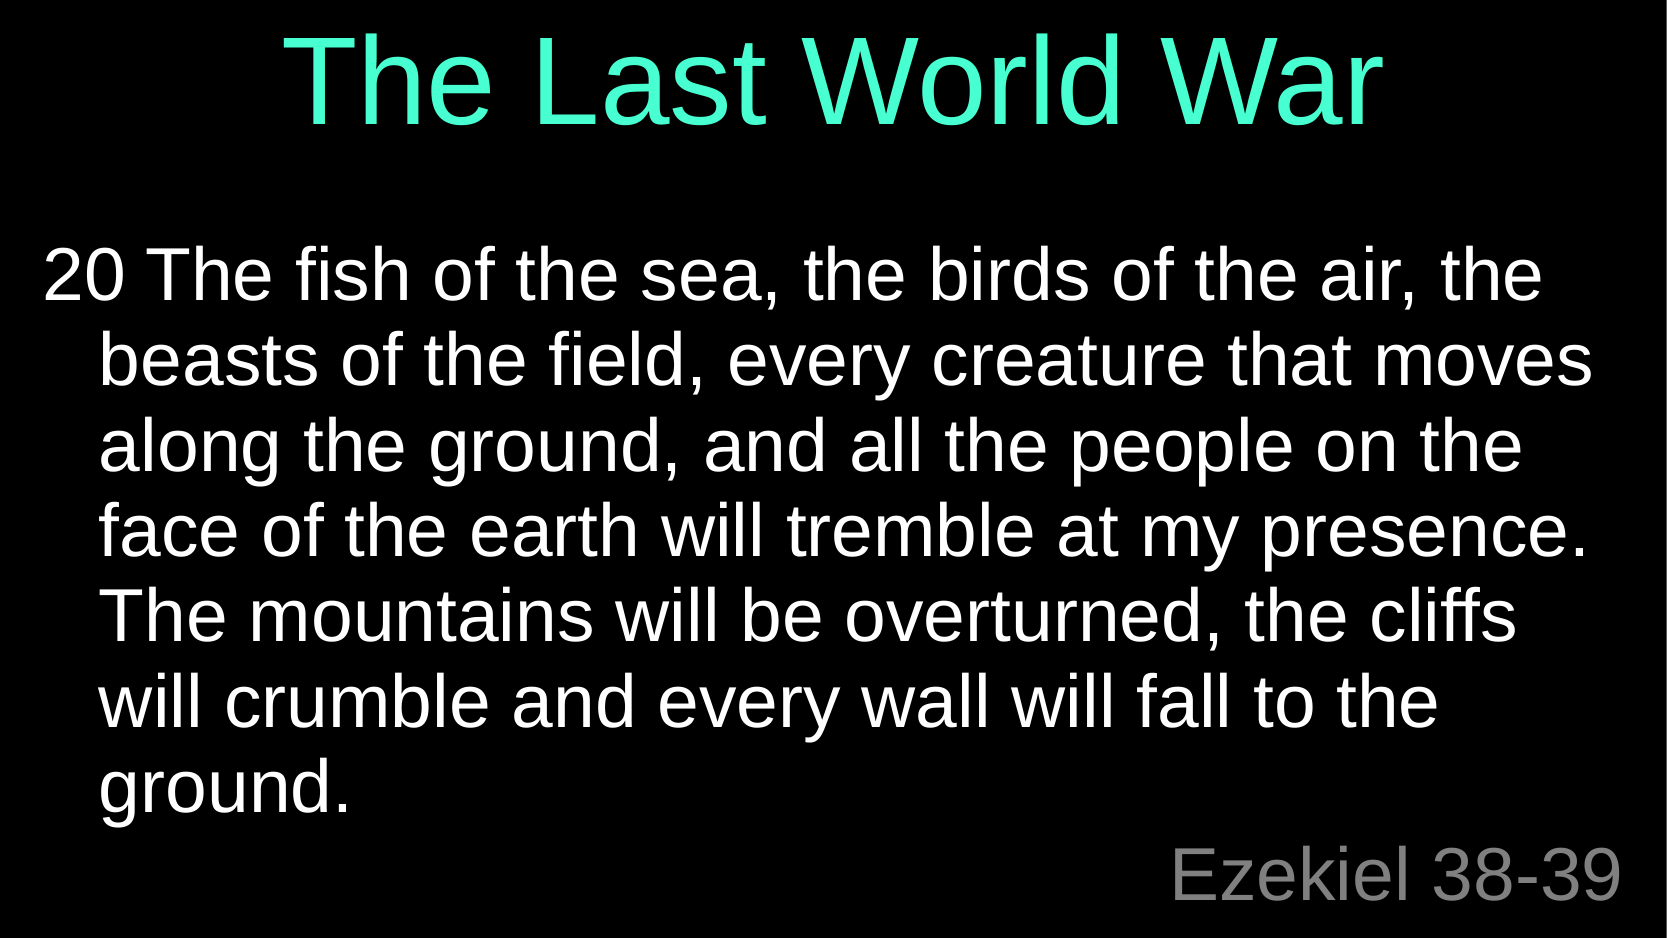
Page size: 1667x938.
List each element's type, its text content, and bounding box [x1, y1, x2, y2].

list 20 The fish of the sea, the birds of the air, the beasts of the field, every creature that moves along the ground, and all the people on the face of the earth will tremble at my presence. The mountains will be overturned, the cliffs will crumble and every wall will fall to the ground. [27, 157, 1640, 813]
text_box The Last World War [0, 12, 1667, 157]
title Ezekiel 38-39 [1058, 834, 1640, 923]
